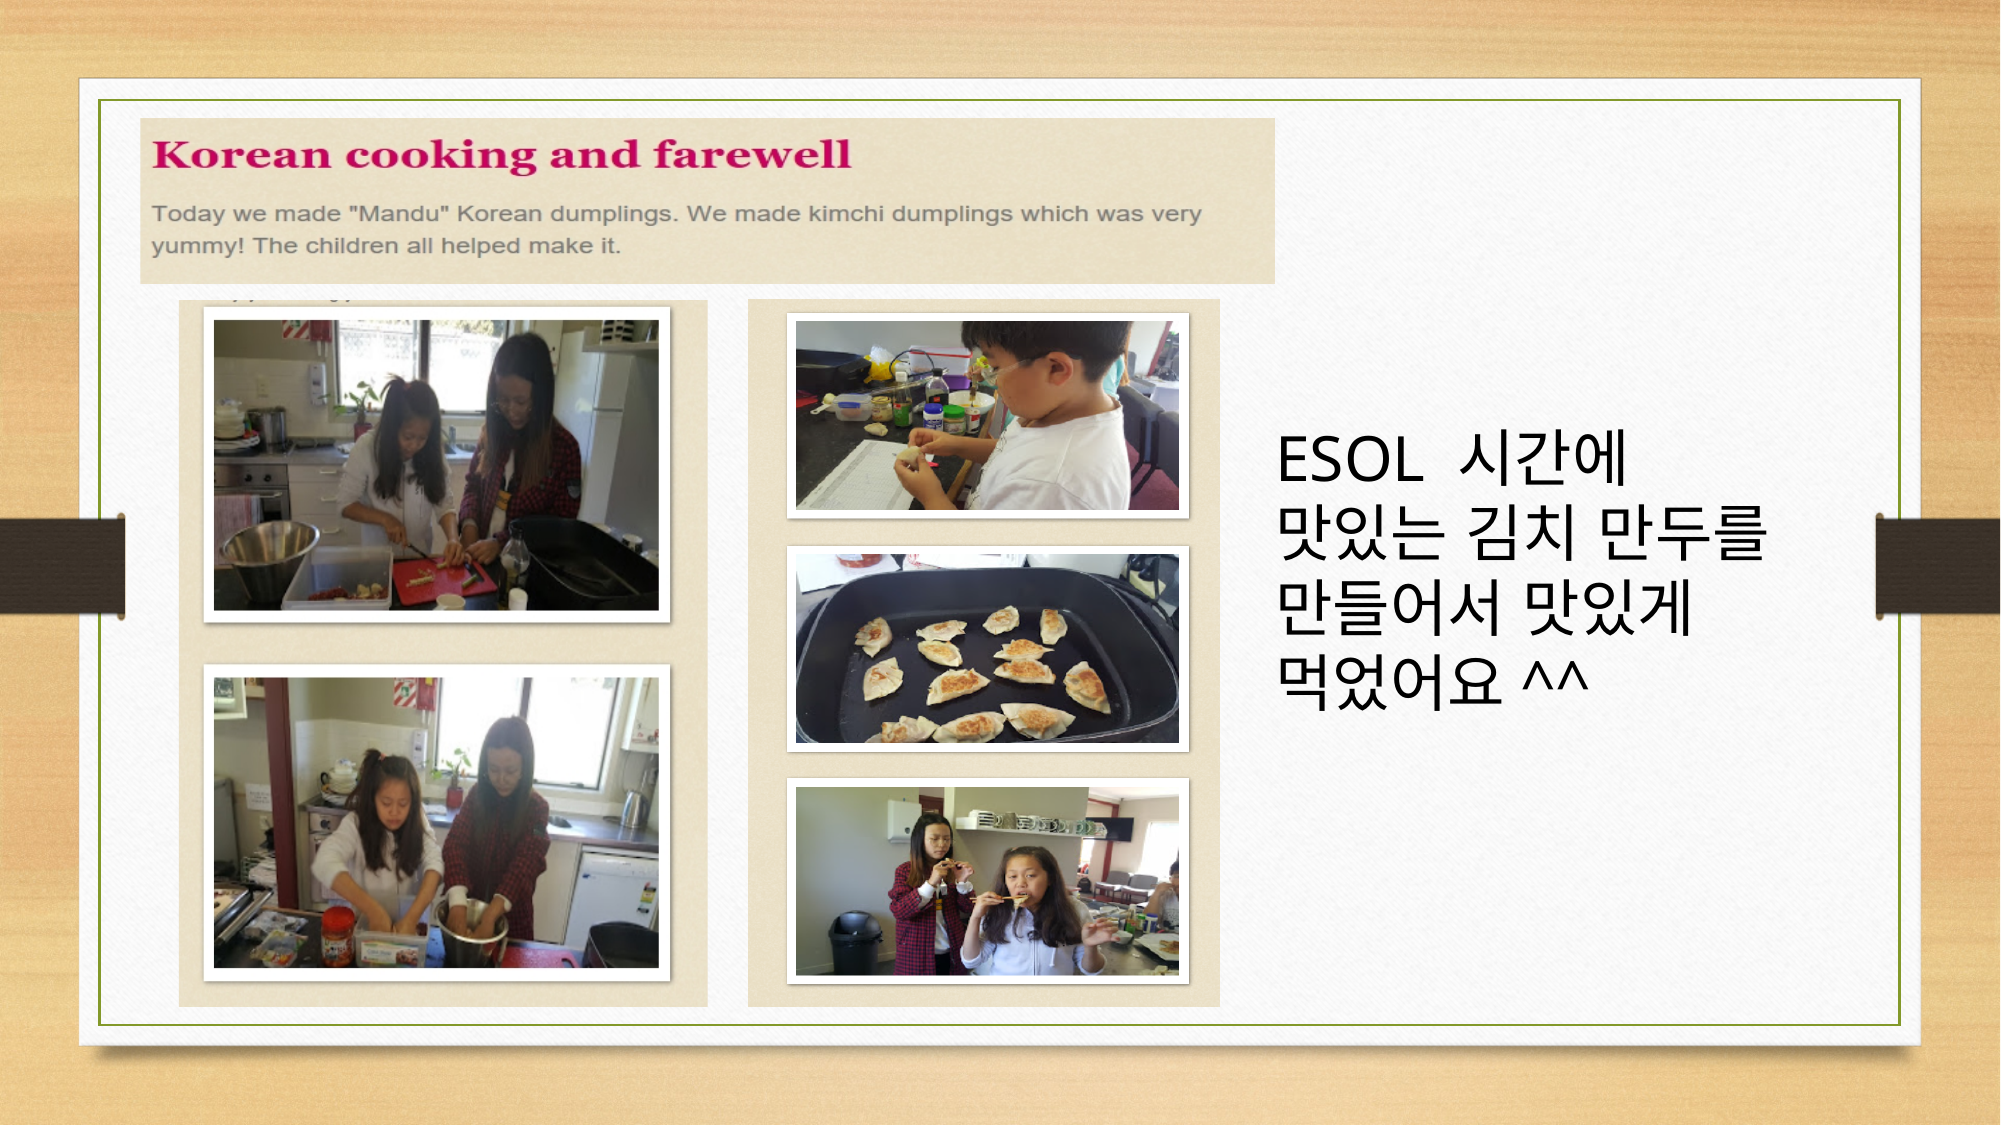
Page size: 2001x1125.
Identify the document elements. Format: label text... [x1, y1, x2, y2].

text_box ESOL 시간에 맛있는 김치 만두를 만들어서 맛있게 먹었어요^^ [1260, 411, 1851, 727]
picture [0, 0, 2001, 1125]
